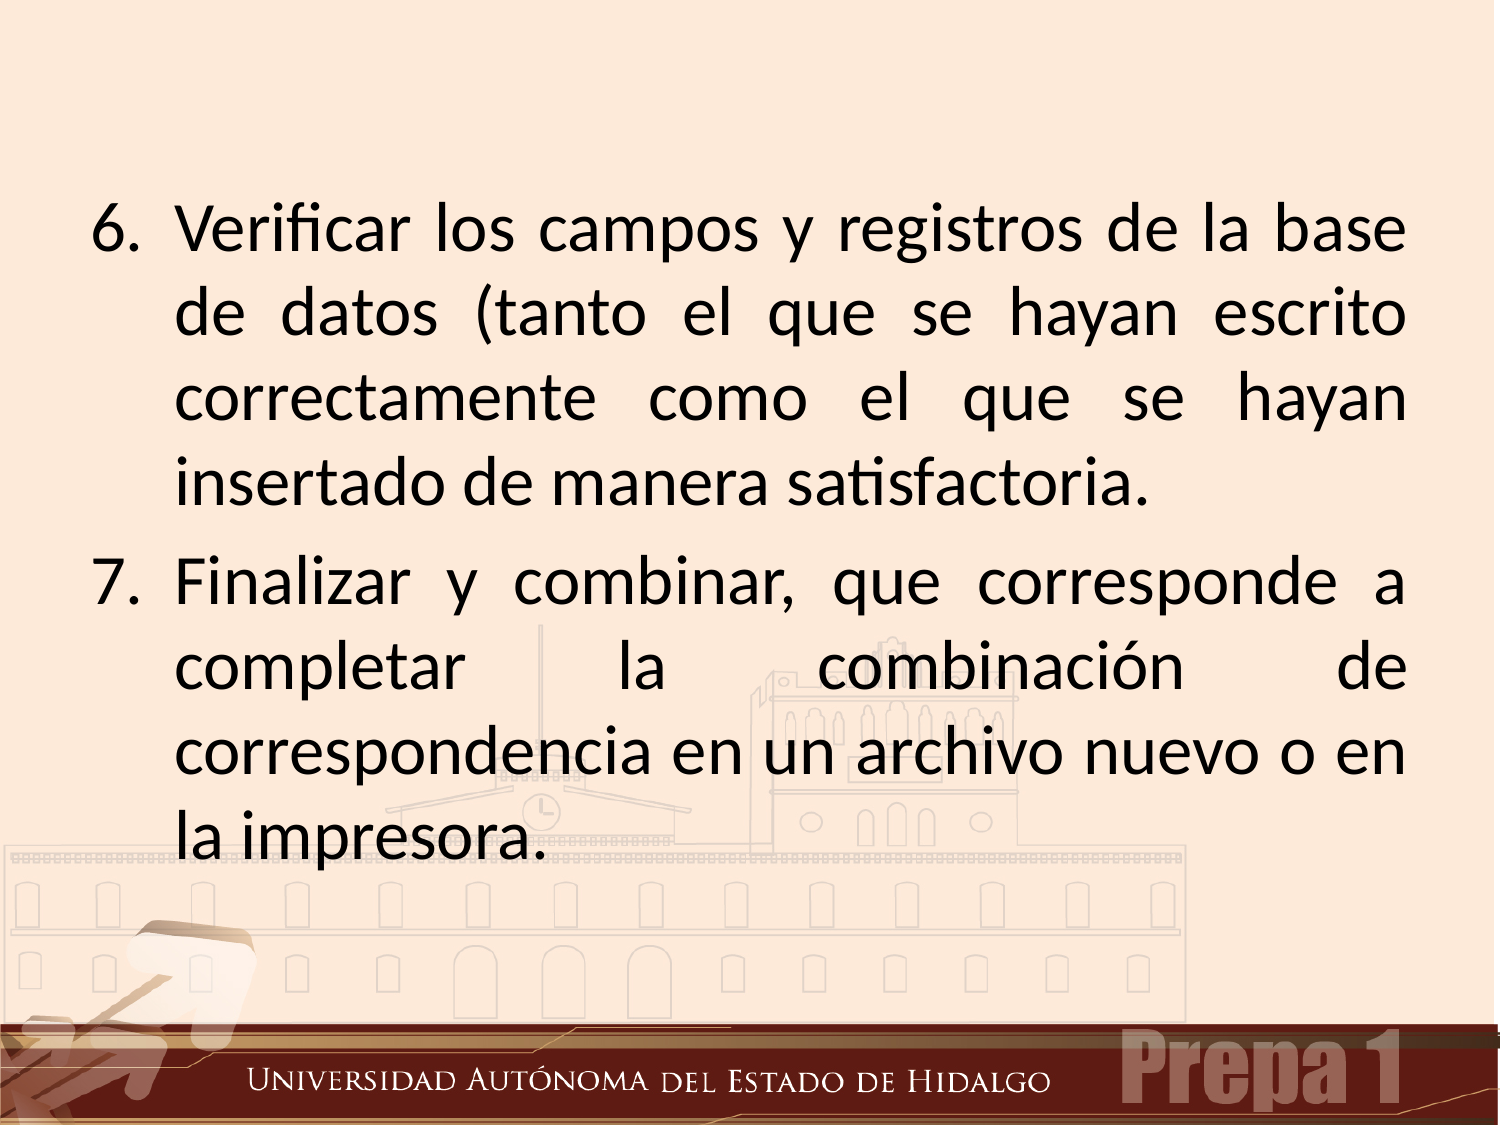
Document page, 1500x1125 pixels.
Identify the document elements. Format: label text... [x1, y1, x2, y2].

list Verificar los campos y registros de la base de datos (tanto el que se hayan escrito correctamente como el que se hayan insertado de manera satisfactoria. Finalizar y combinar, que corresponde a completar la combinación de correspondencia en un archivo nuevo o en la impresora. [75, 172, 1425, 951]
picture [0, 0, 1500, 1125]
